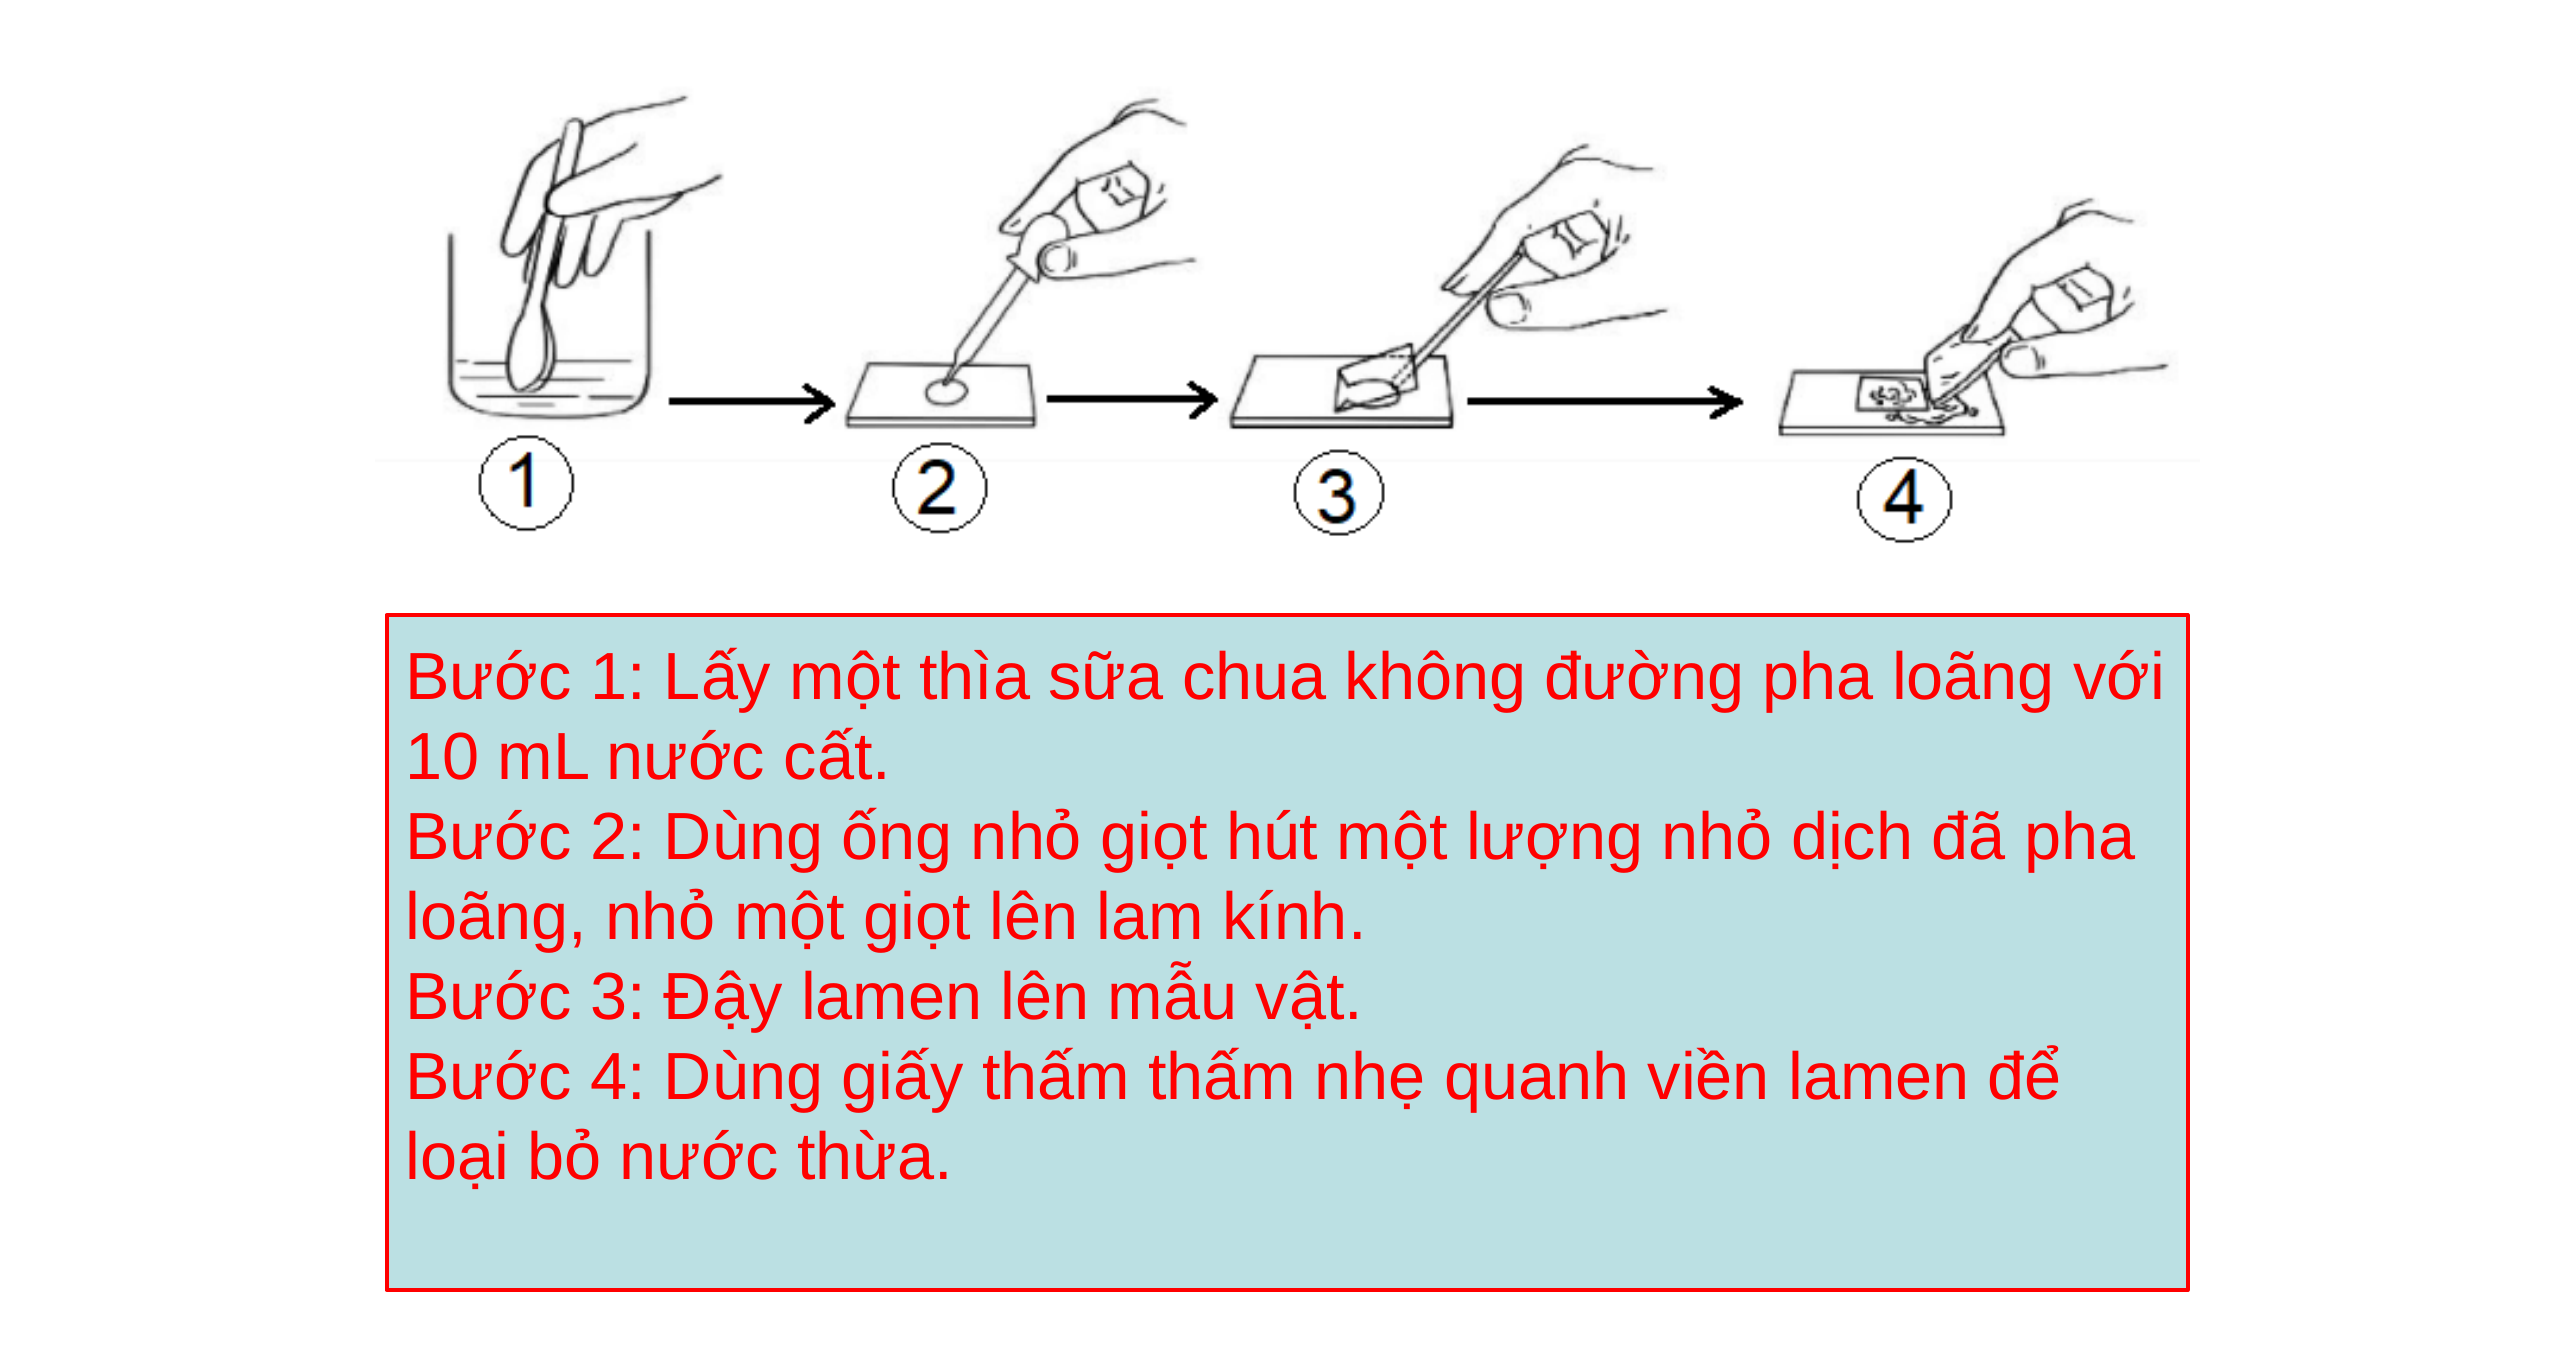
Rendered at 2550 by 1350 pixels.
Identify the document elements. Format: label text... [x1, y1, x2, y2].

picture [374, 59, 2200, 556]
text_box Bước 1: Lấy một thìa sữa chua không đường pha loãng với 10 mL nước cất. Bước 2: Dùng ống nhỏ giọt hút một lượng nhỏ dịch đã pha loãng, nhỏ một giọt lên lam kính. Bước 3: Đậy lamen lên mẫu vật. Bước 4: Dùng giấy thấm thấm nhẹ quanh viền lamen để loại bỏ nước thừa. [385, 613, 2190, 1292]
